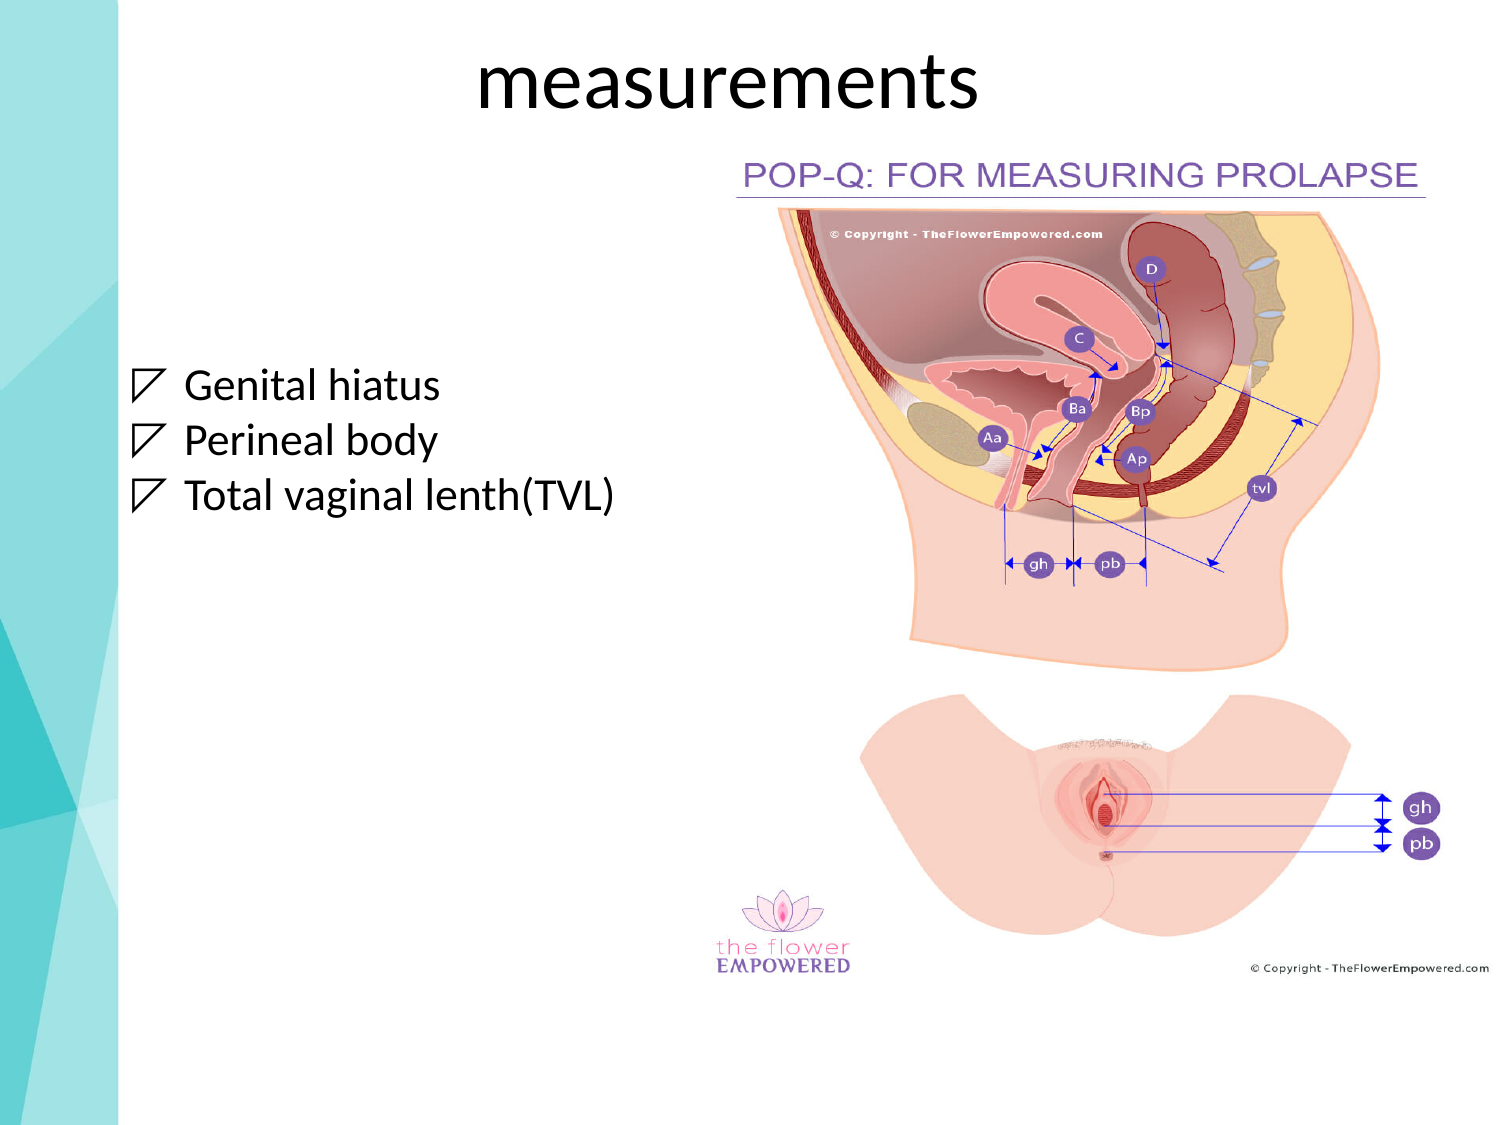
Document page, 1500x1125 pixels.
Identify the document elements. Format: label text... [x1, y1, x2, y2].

list Genital hiatus Perineal body Total vaginal lenth(TVL) [94, 339, 687, 897]
title measurements [118, 0, 1338, 175]
picture [0, 0, 1500, 1125]
